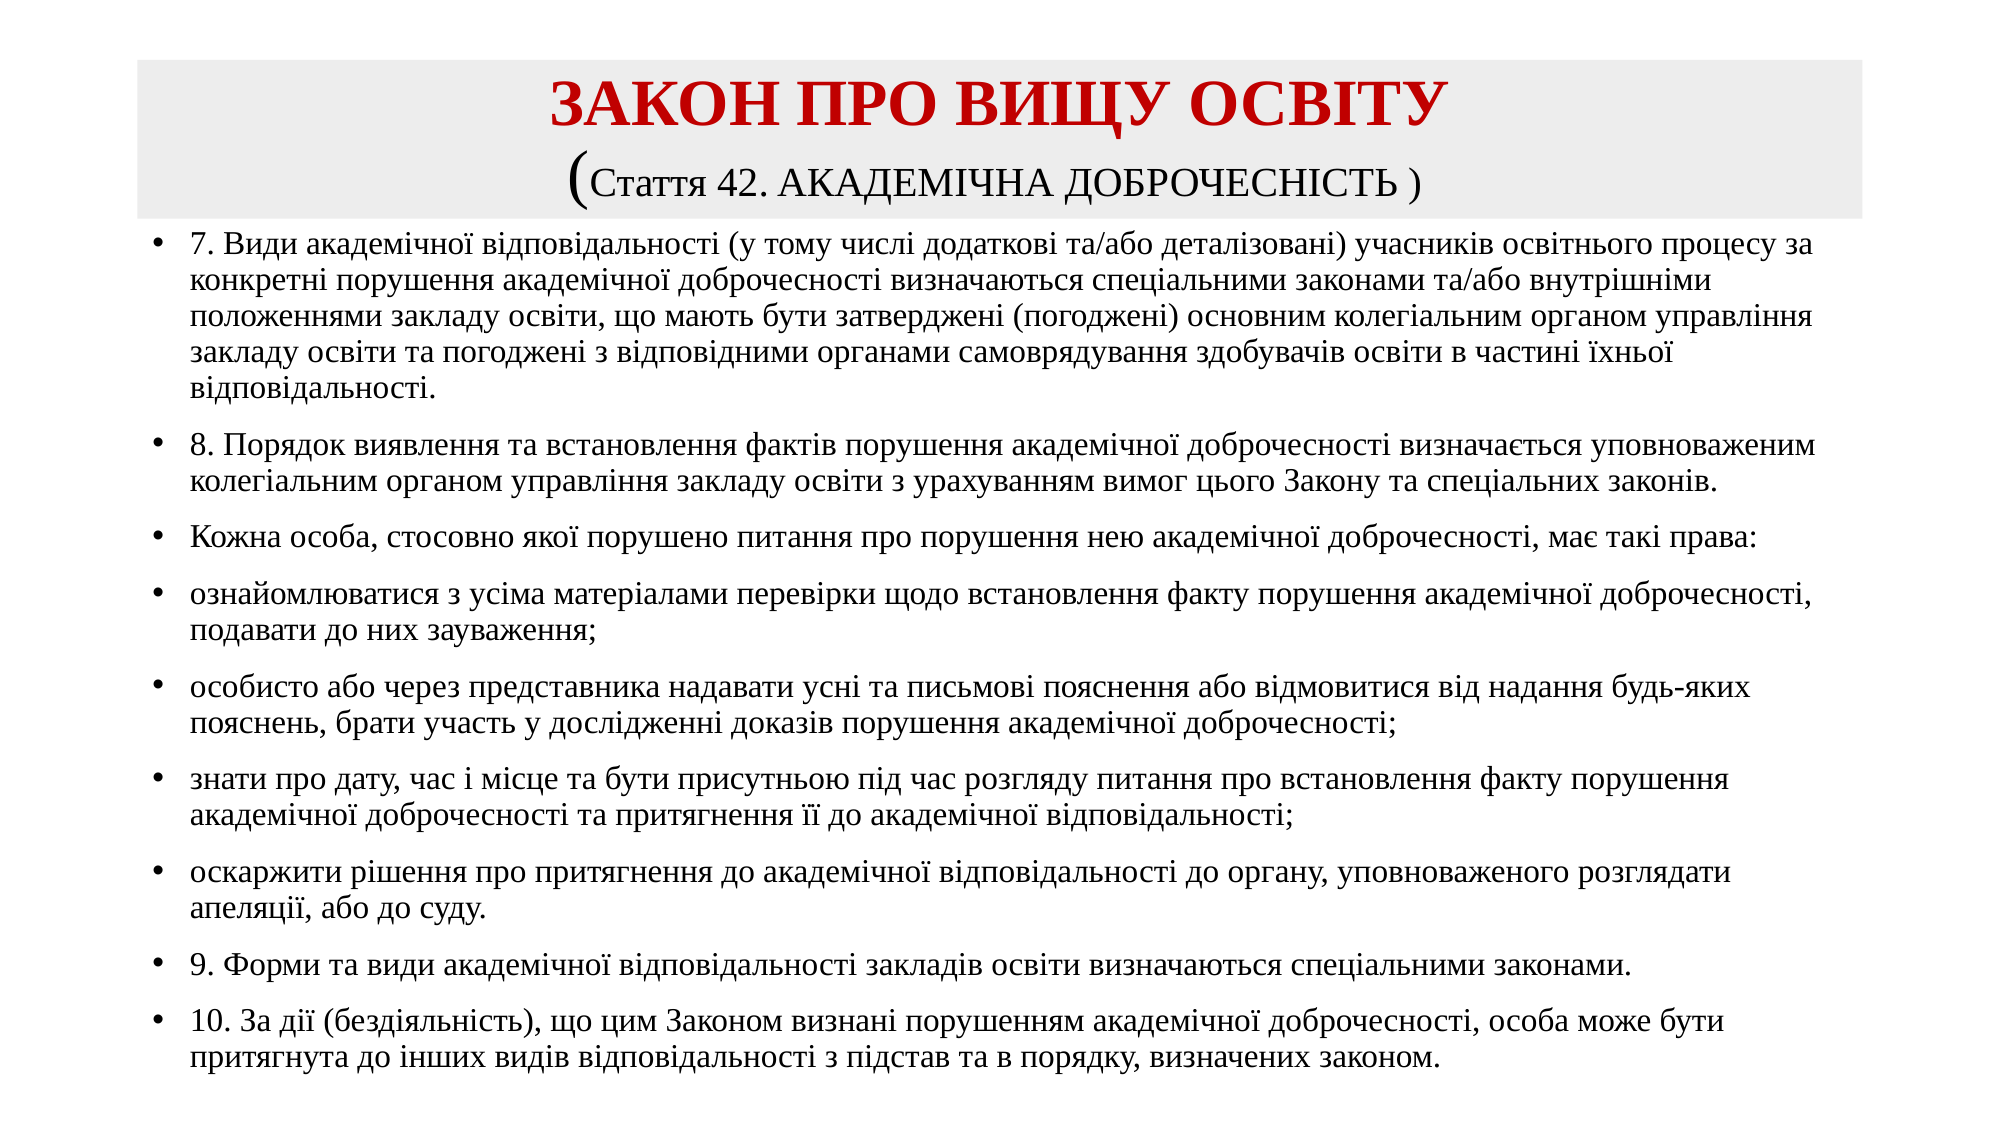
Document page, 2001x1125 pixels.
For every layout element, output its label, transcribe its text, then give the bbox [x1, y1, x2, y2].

list 7. Види академічної відповідальності (у тому числі додаткові та/або деталізовані) учасників освітнього процесу за конкретні порушення академічної доброчесності визначаються спеціальними законами та/або внутрішніми положеннями закладу освіти, що мають бути затверджені (погоджені) основним колегіальним органом управління закладу освіти та погоджені з відповідними органами самоврядування здобувачів освіти в частині їхньої відповідальності. 8. Порядок виявлення та встановлення фактів порушення академічної доброчесності визначається уповноваженим колегіальним органом управління закладу освіти з урахуванням вимог цього Закону та спеціальних законів. Кожна особа, стосовно якої порушено питання про порушення нею академічної доброчесності, має такі права: ознайомлюватися з усіма матеріалами перевірки щодо встановлення факту порушення академічної доброчесності, подавати до них зауваження; особисто або через представника надавати усні та письмові пояснення або відмовитися від надання будь-яких пояснень, брати участь у дослідженні доказів порушення академічної доброчесності; знати про дату, час і місце та бути присутньою під час розгляду питання про встановлення факту порушення академічної доброчесності та притягнення її до академічної відповідальності; оскаржити рішення про притягнення до академічної відповідальності до органу, уповноваженого розглядати апеляції, або до суду. 9. Форми та види академічної відповідальності закладів освіти визначаються спеціальними законами. 10. За дії (бездіяльність), що цим Законом визнані порушенням академічної доброчесності, особа може бути притягнута до інших видів відповідальності з підстав та в порядку, визначених законом. [137, 218, 1863, 1014]
title ЗАКОН ПРО ВИЩУ ОСВІТУ (Стаття 42. АКАДЕМІЧНА ДОБРОЧЕСНІСТЬ ) [137, 59, 1863, 218]
